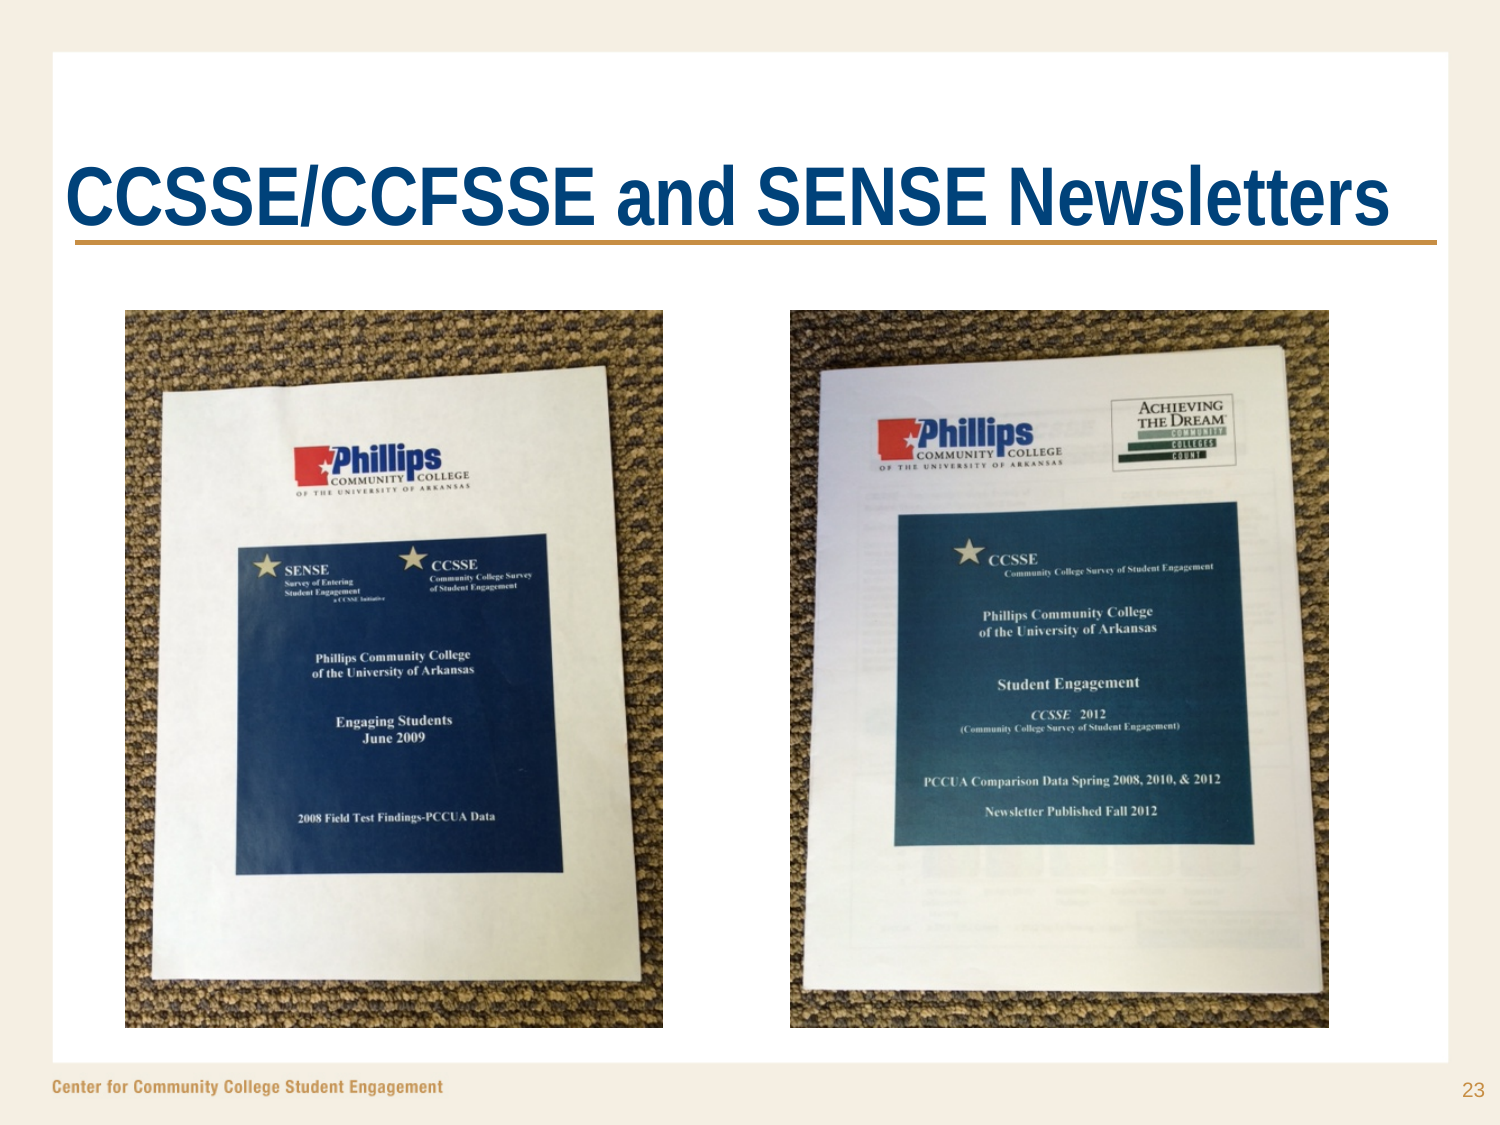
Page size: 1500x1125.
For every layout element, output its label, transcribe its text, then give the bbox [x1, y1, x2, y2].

title CCSSE/CCFSSE and SENSE Newsletters [50, 79, 1450, 250]
picture [0, 0, 1500, 1125]
slide_number 23 [1400, 1062, 1500, 1116]
